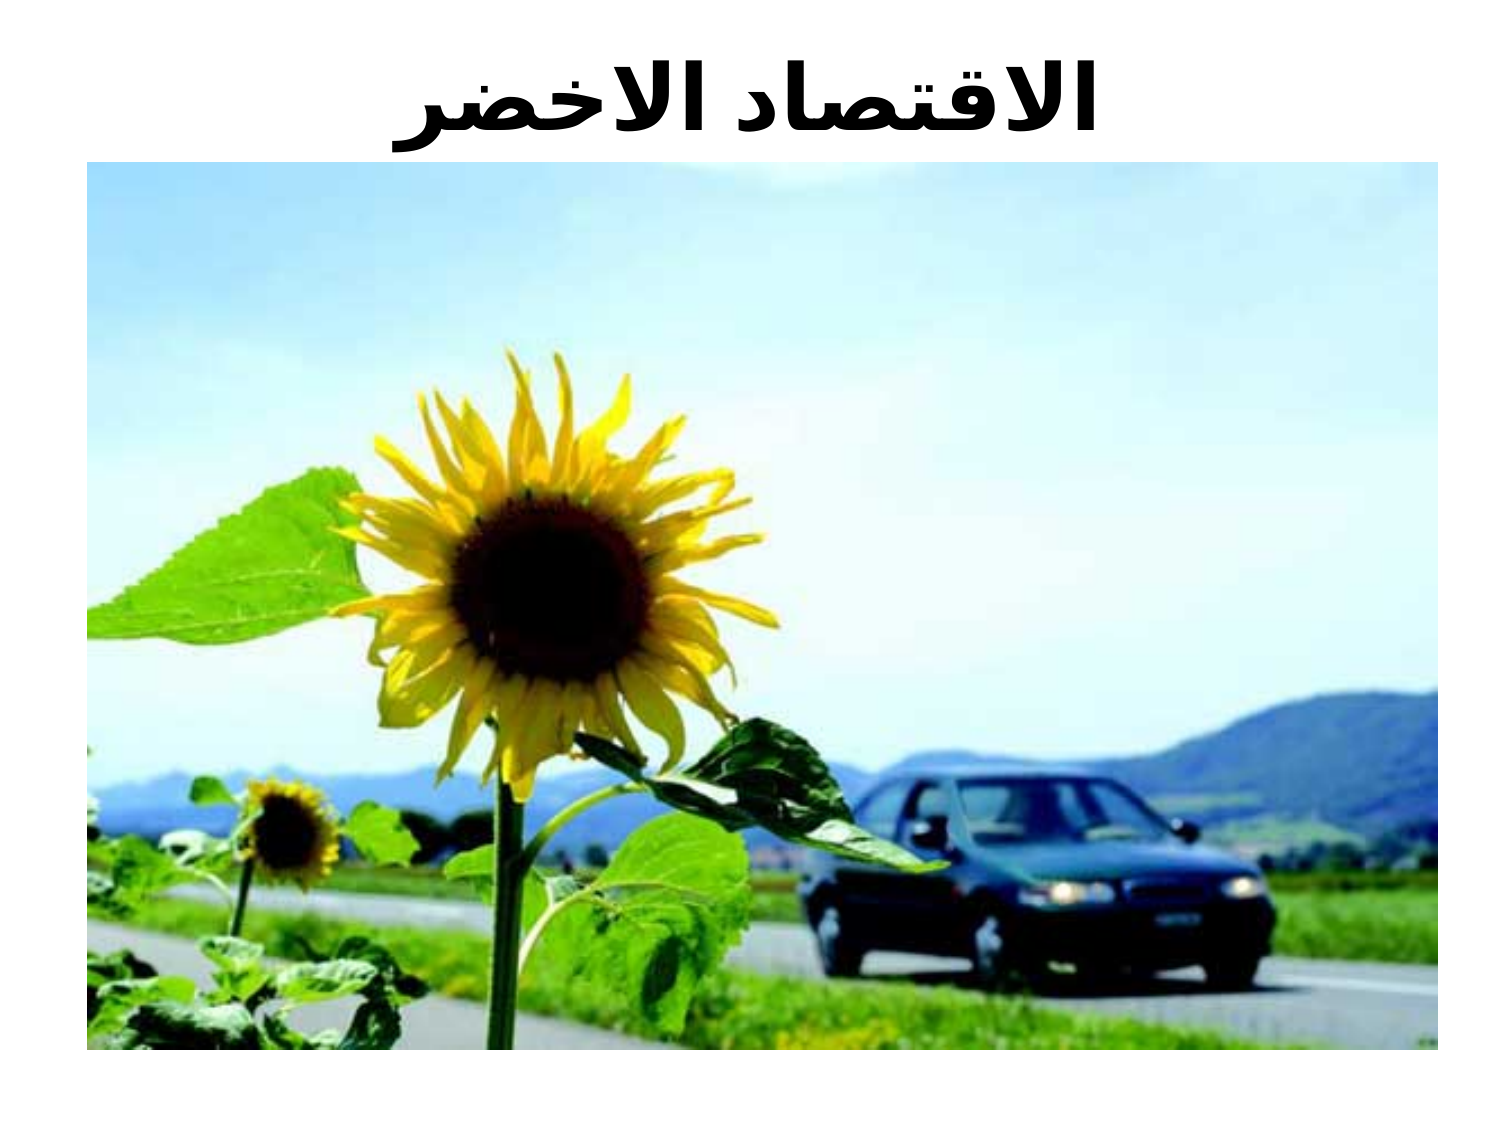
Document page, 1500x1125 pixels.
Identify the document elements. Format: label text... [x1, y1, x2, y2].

picture [87, 162, 1438, 1051]
title الاقتصاد الاخضر [0, 0, 1500, 188]
